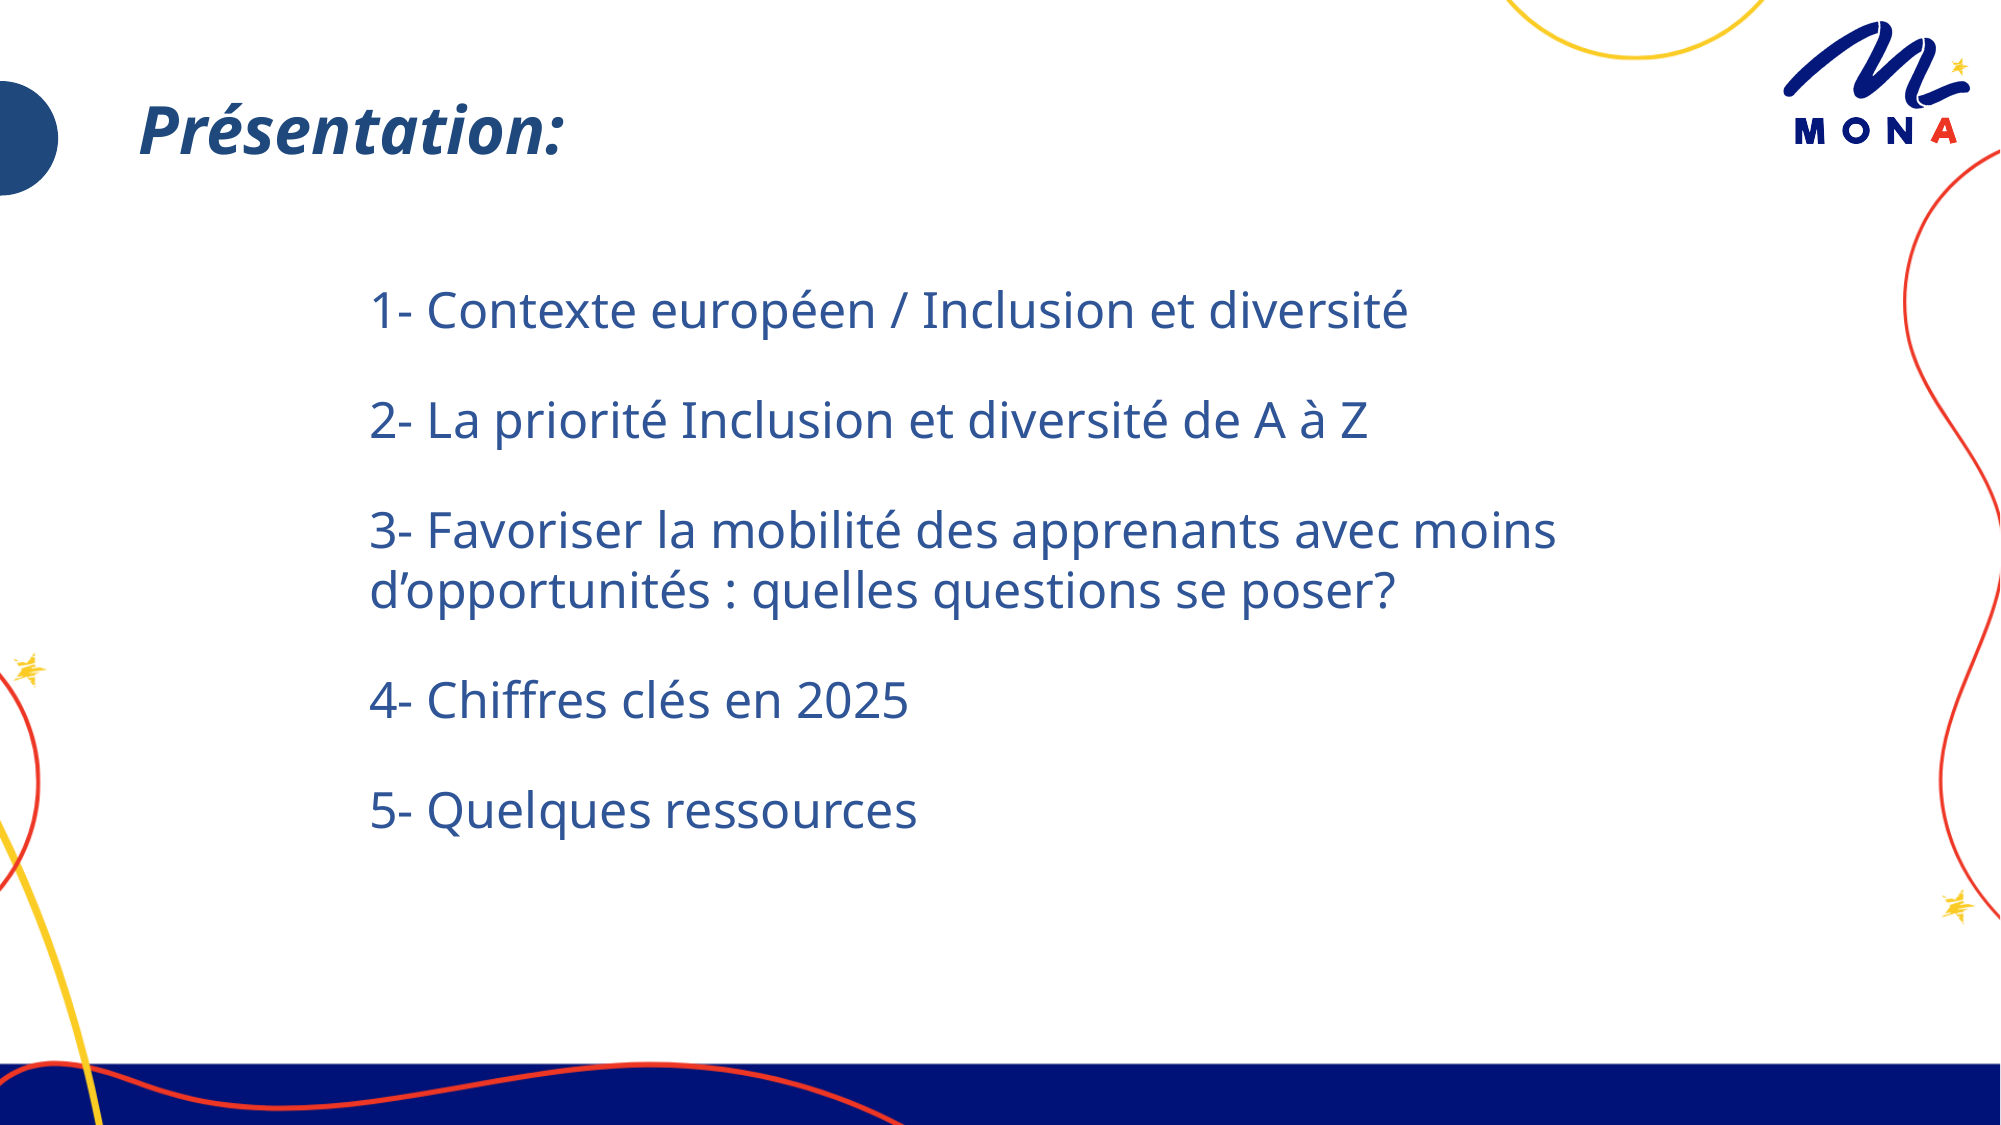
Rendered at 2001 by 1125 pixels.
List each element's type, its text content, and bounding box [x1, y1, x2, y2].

text_box 1- Contexte européen / Inclusion et diversité 2- La priorité Inclusion et diversité de A à Z 3- Favoriser la mobilité des apprenants avec moins d’opportunités : quelles questions se poser? 4- Chiffres clés en 2025 5- Quelques ressources [354, 271, 1857, 956]
text_box Présentation: [138, 96, 1641, 180]
text_box [0, 81, 59, 196]
picture [0, 0, 2001, 1125]
text_box [89, 243, 956, 393]
